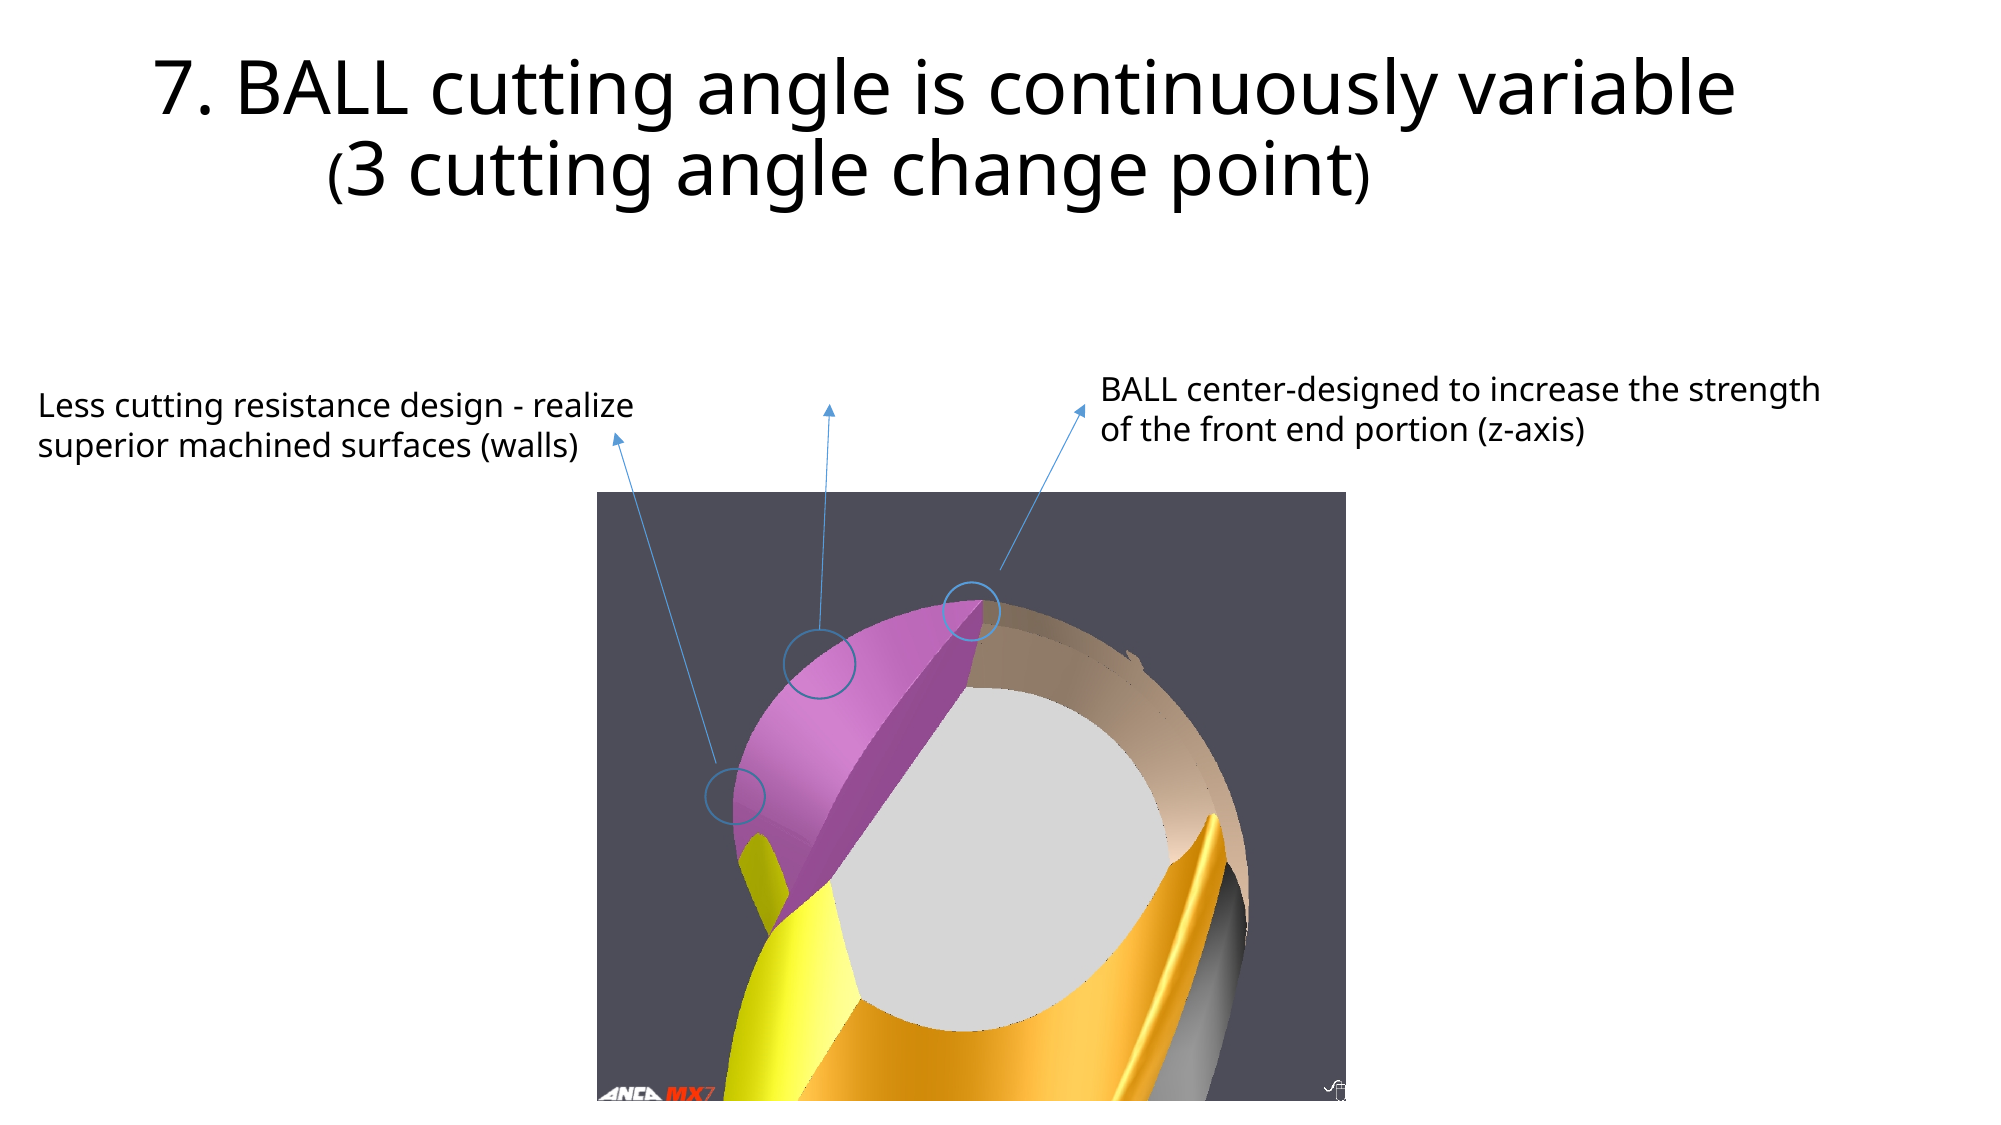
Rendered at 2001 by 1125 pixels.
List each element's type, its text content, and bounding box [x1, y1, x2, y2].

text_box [999, 404, 1086, 571]
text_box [614, 432, 717, 764]
title 7. BALL cutting angle is continuously variable (3 cutting angle change point) [137, 22, 1863, 240]
text_box Less cutting resistance design - realize superior machined surfaces (walls) [22, 376, 788, 472]
text_box BALL center-designed to increase the strength of the front end portion (z-axis) [1085, 360, 1853, 456]
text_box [819, 404, 830, 630]
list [596, 491, 1348, 1103]
